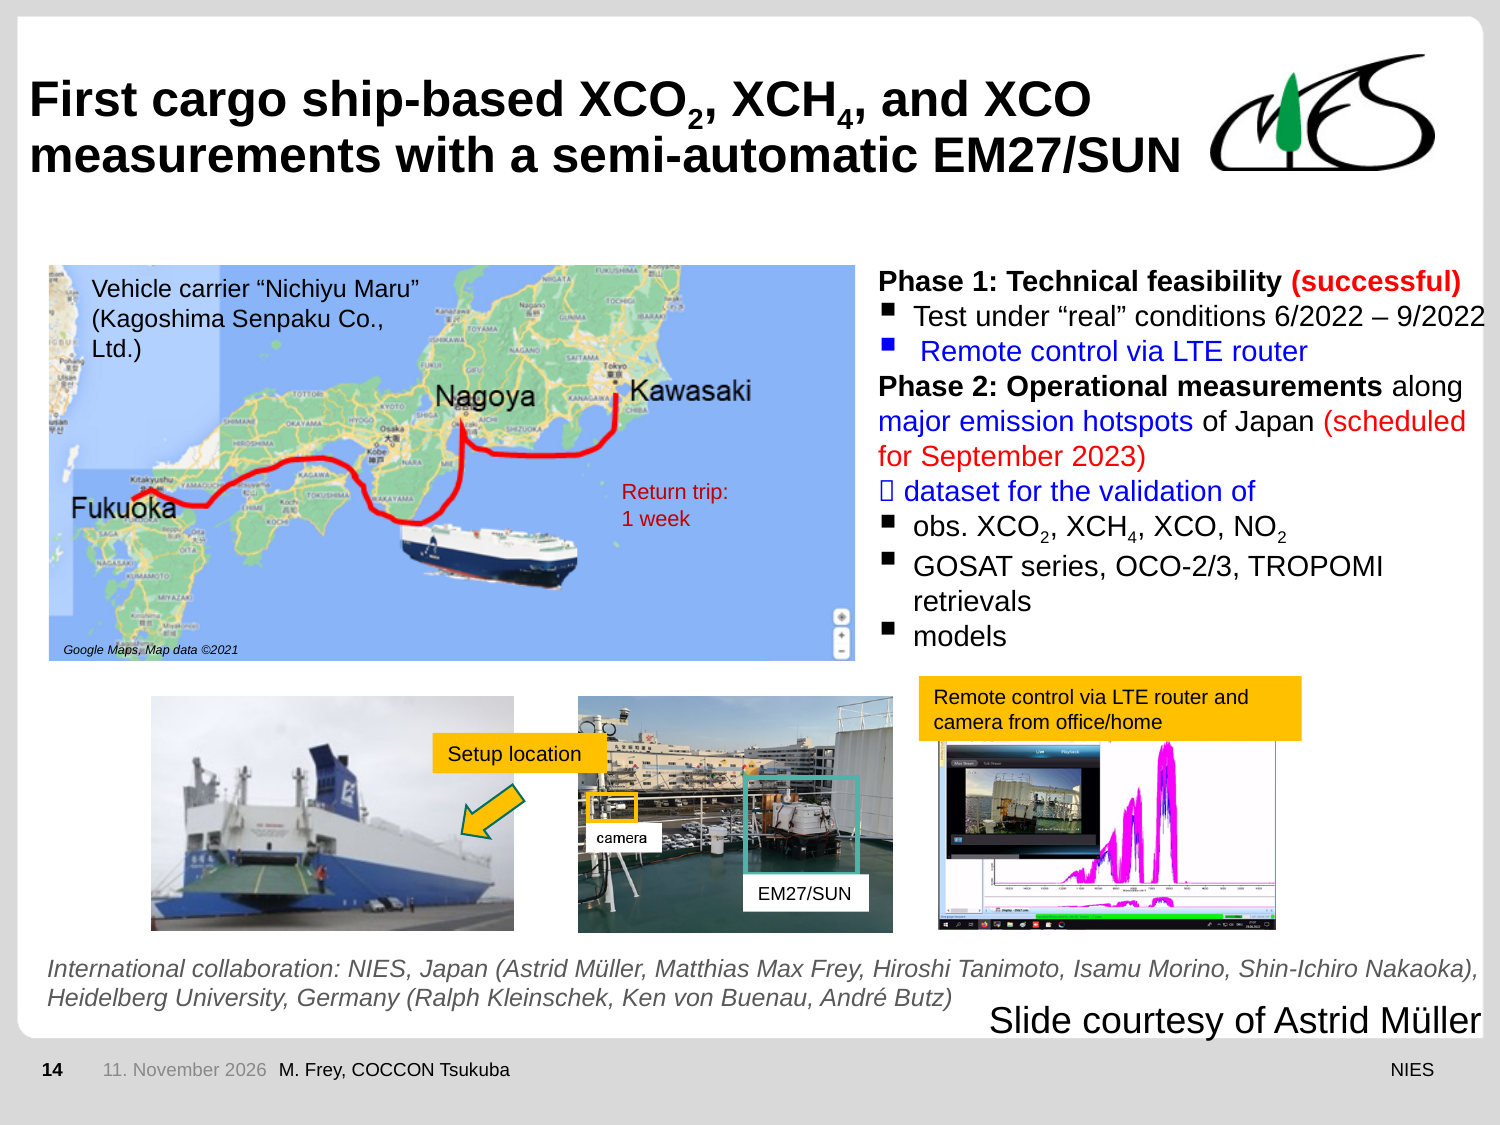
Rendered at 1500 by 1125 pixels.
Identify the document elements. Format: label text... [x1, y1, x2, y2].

text_box Setup location [514, 732, 578, 774]
picture [0, 0, 1500, 1125]
text_box International collaboration: NIES, Japan (Astrid Müller, Matthias Max Frey, Hiroshi Tanimoto, Isamu Morino, Shin-Ichiro Nakaoka), Heidelberg University, Germany (Ralph Kleinschek, Ken von Buenau, André Butz) [32, 944, 1500, 1020]
title First cargo ship-based XCO2, XCH4, and XCO measurements with a semi-automatic EM27/SUN [29, 43, 1202, 183]
text_box Google Maps, Map data ©2021 [48, 661, 373, 665]
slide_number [102, 1057, 272, 1118]
text_box Slide courtesy of Astrid Müller [974, 988, 1497, 1048]
text_box Phase 1: Technical feasibility (successful) Test under “real” conditions 6/2022 – 9/2022 Remote control via LTE router Phase 2: Operational measurements along major emission hotspots of Japan (scheduled for September 2023)  dataset for the validation of obs. XCO2, XCH4, XCO, NO2 GOSAT series, OCO-2/3, TROPOMI retrievals models [863, 254, 1500, 660]
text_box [578, 696, 893, 933]
text_box Remote control via LTE router and camera from office/home [918, 676, 1302, 741]
text_box [514, 784, 526, 810]
slide_number 14 [41, 1057, 96, 1106]
